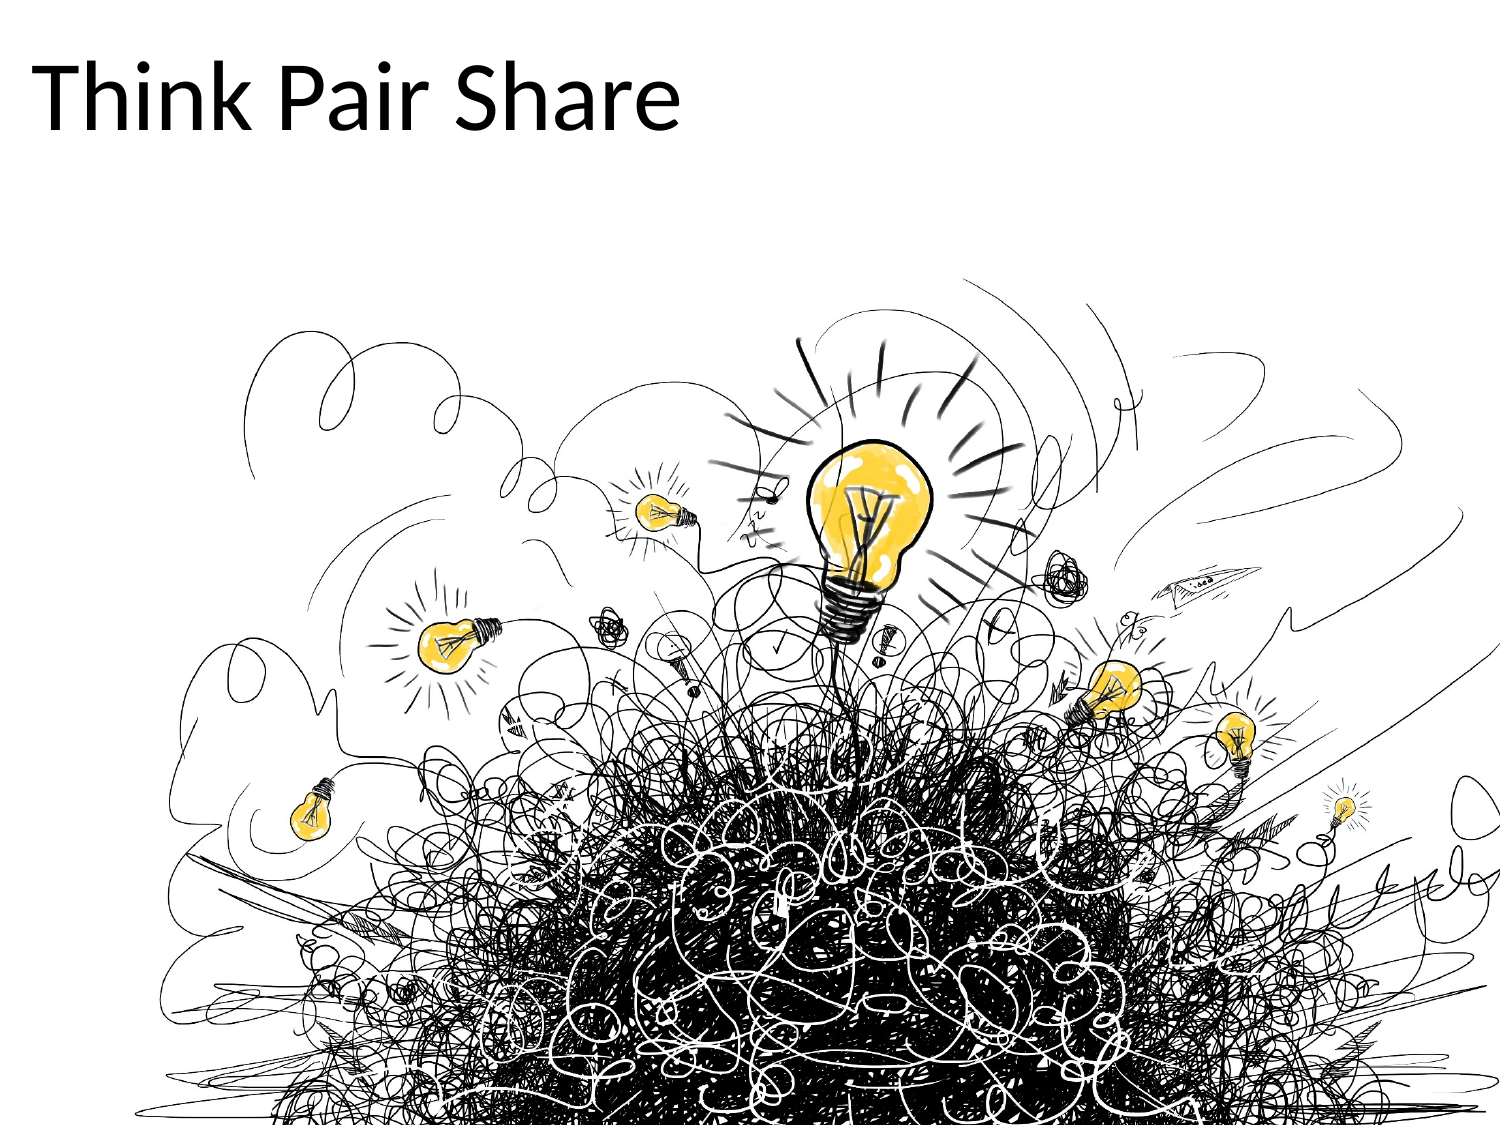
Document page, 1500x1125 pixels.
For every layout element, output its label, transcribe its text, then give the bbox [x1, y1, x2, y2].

text_box Think Pair Share [16, 22, 1007, 158]
picture [133, 213, 1500, 1125]
